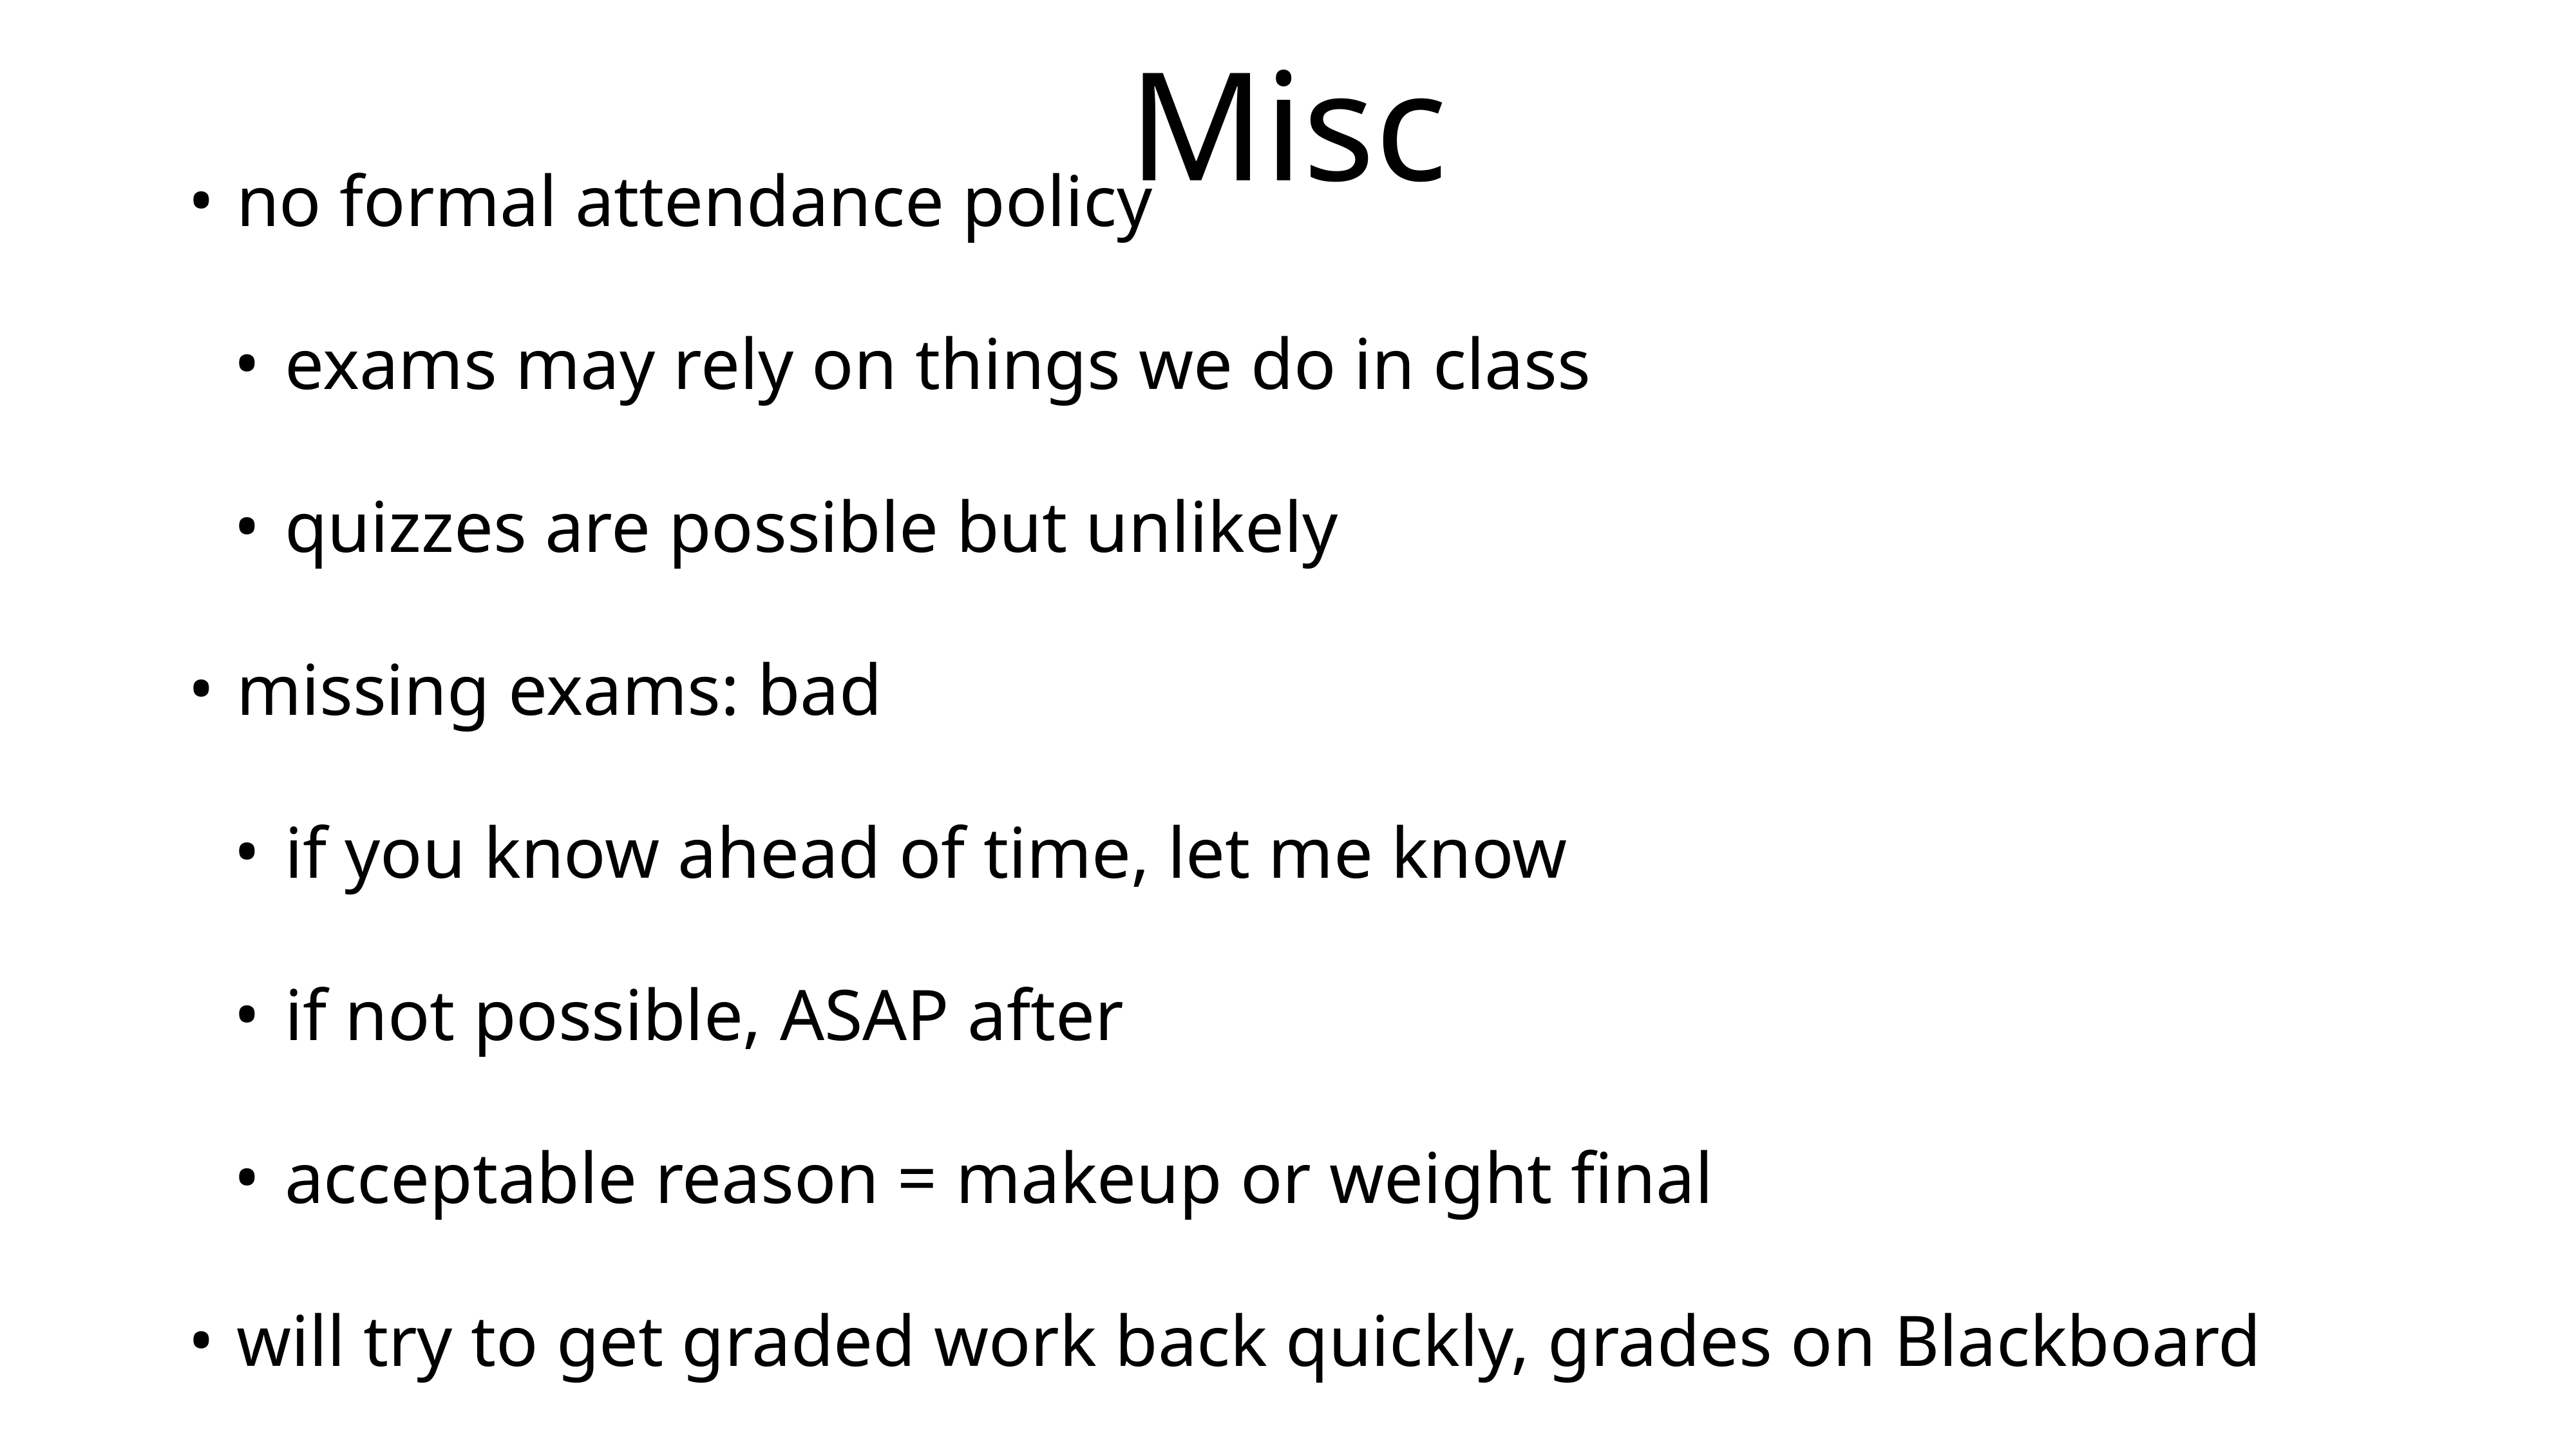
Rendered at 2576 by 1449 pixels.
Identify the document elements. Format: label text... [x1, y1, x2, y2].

list no formal attendance policy exams may rely on things we do in class quizzes are possible but unlikely missing exams: bad if you know ahead of time, let me know if not possible, ASAP after acceptable reason = makeup or weight final will try to get graded work back quickly, grades on Blackboard [178, 282, 2398, 1255]
title Misc [178, 0, 2398, 242]
